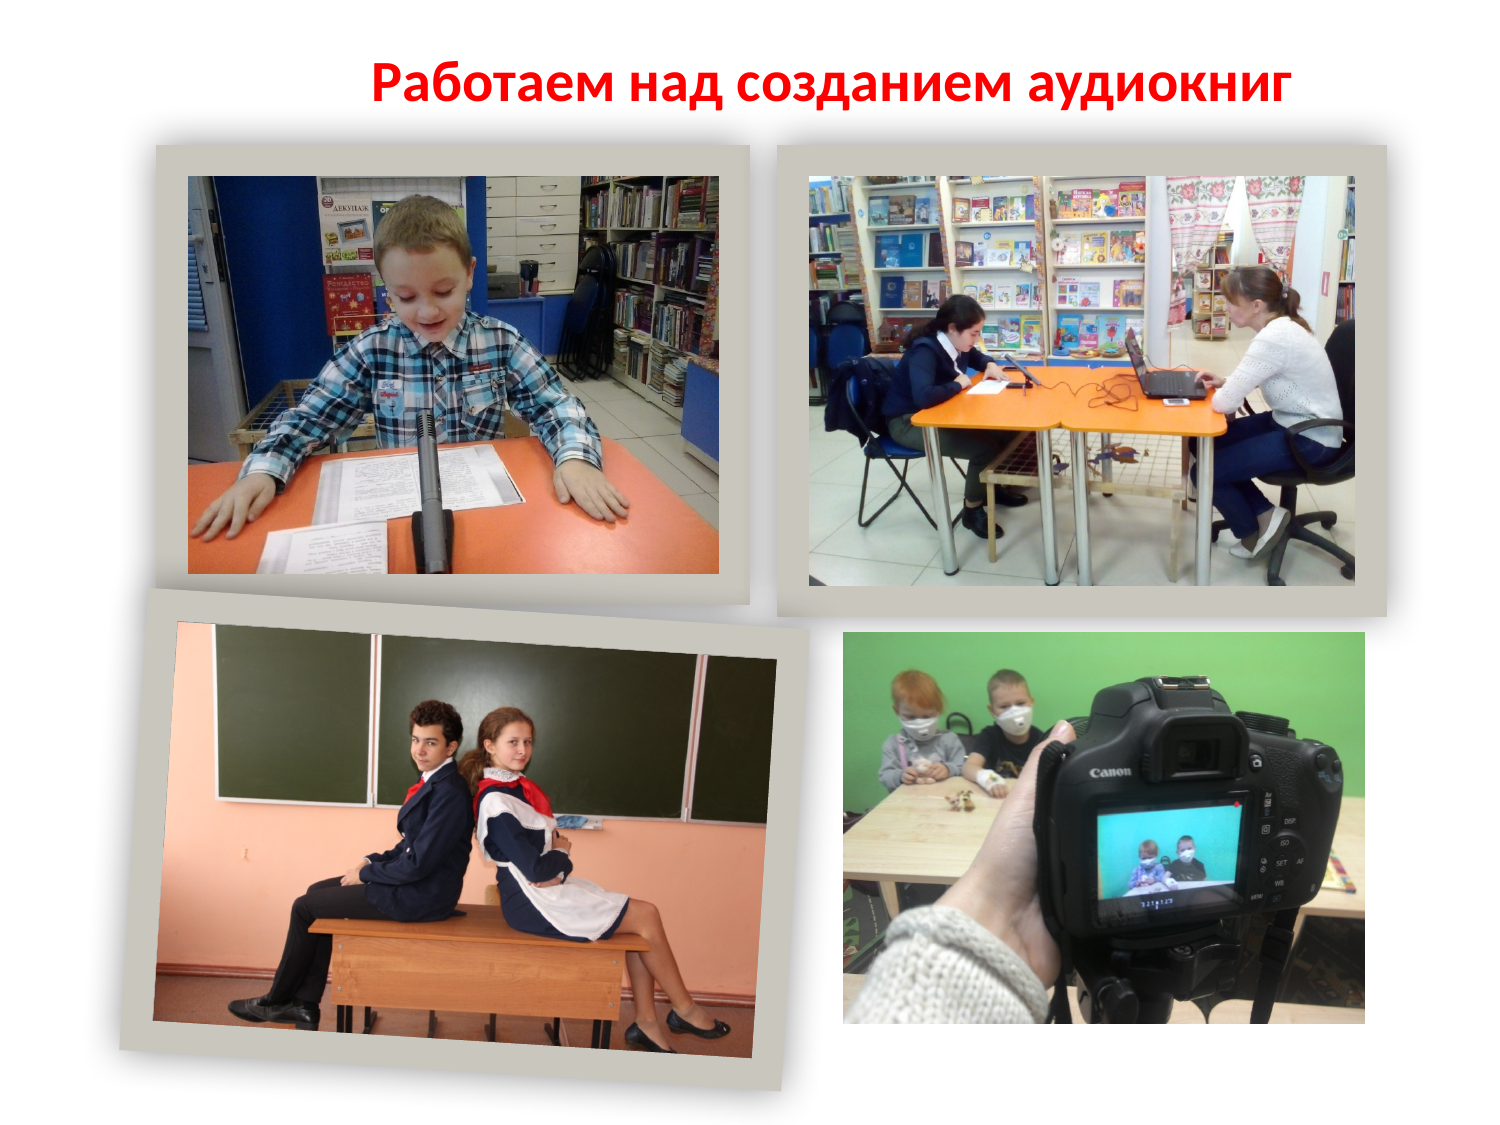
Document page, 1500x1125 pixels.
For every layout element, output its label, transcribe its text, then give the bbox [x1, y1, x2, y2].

picture [843, 632, 1365, 1024]
picture [187, 175, 719, 575]
text_box Работаем над созданием аудиокниг [356, 35, 1308, 121]
picture [154, 622, 776, 1058]
picture [808, 175, 1356, 587]
